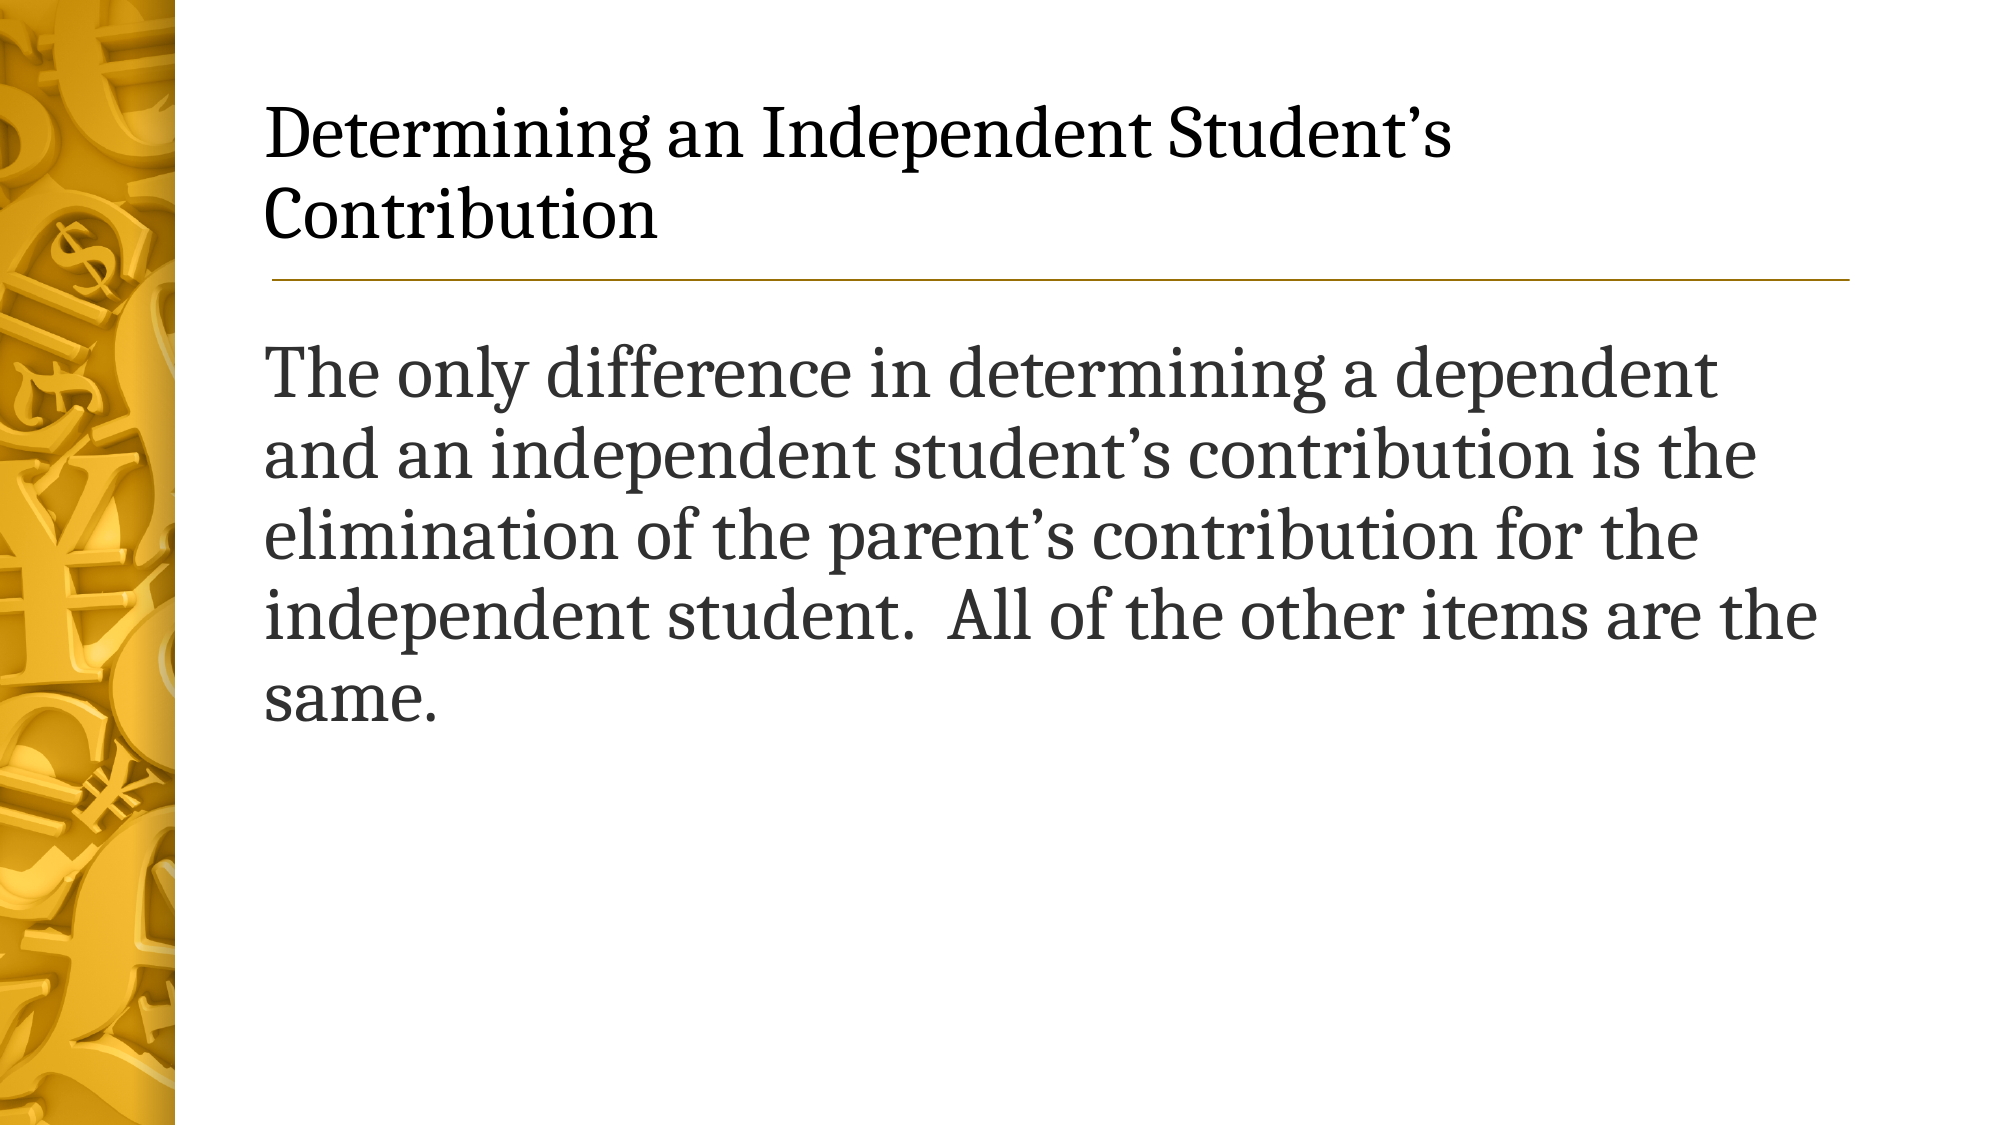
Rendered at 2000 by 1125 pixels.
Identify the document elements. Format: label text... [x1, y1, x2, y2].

picture [0, 0, 175, 1125]
title Determining an Independent Student’s Contribution [249, 62, 1863, 263]
list The only difference in determining a dependent and an independent student’s contribution is the elimination of the parent’s contribution for the independent student. All of the other items are the same. [249, 324, 1863, 1012]
